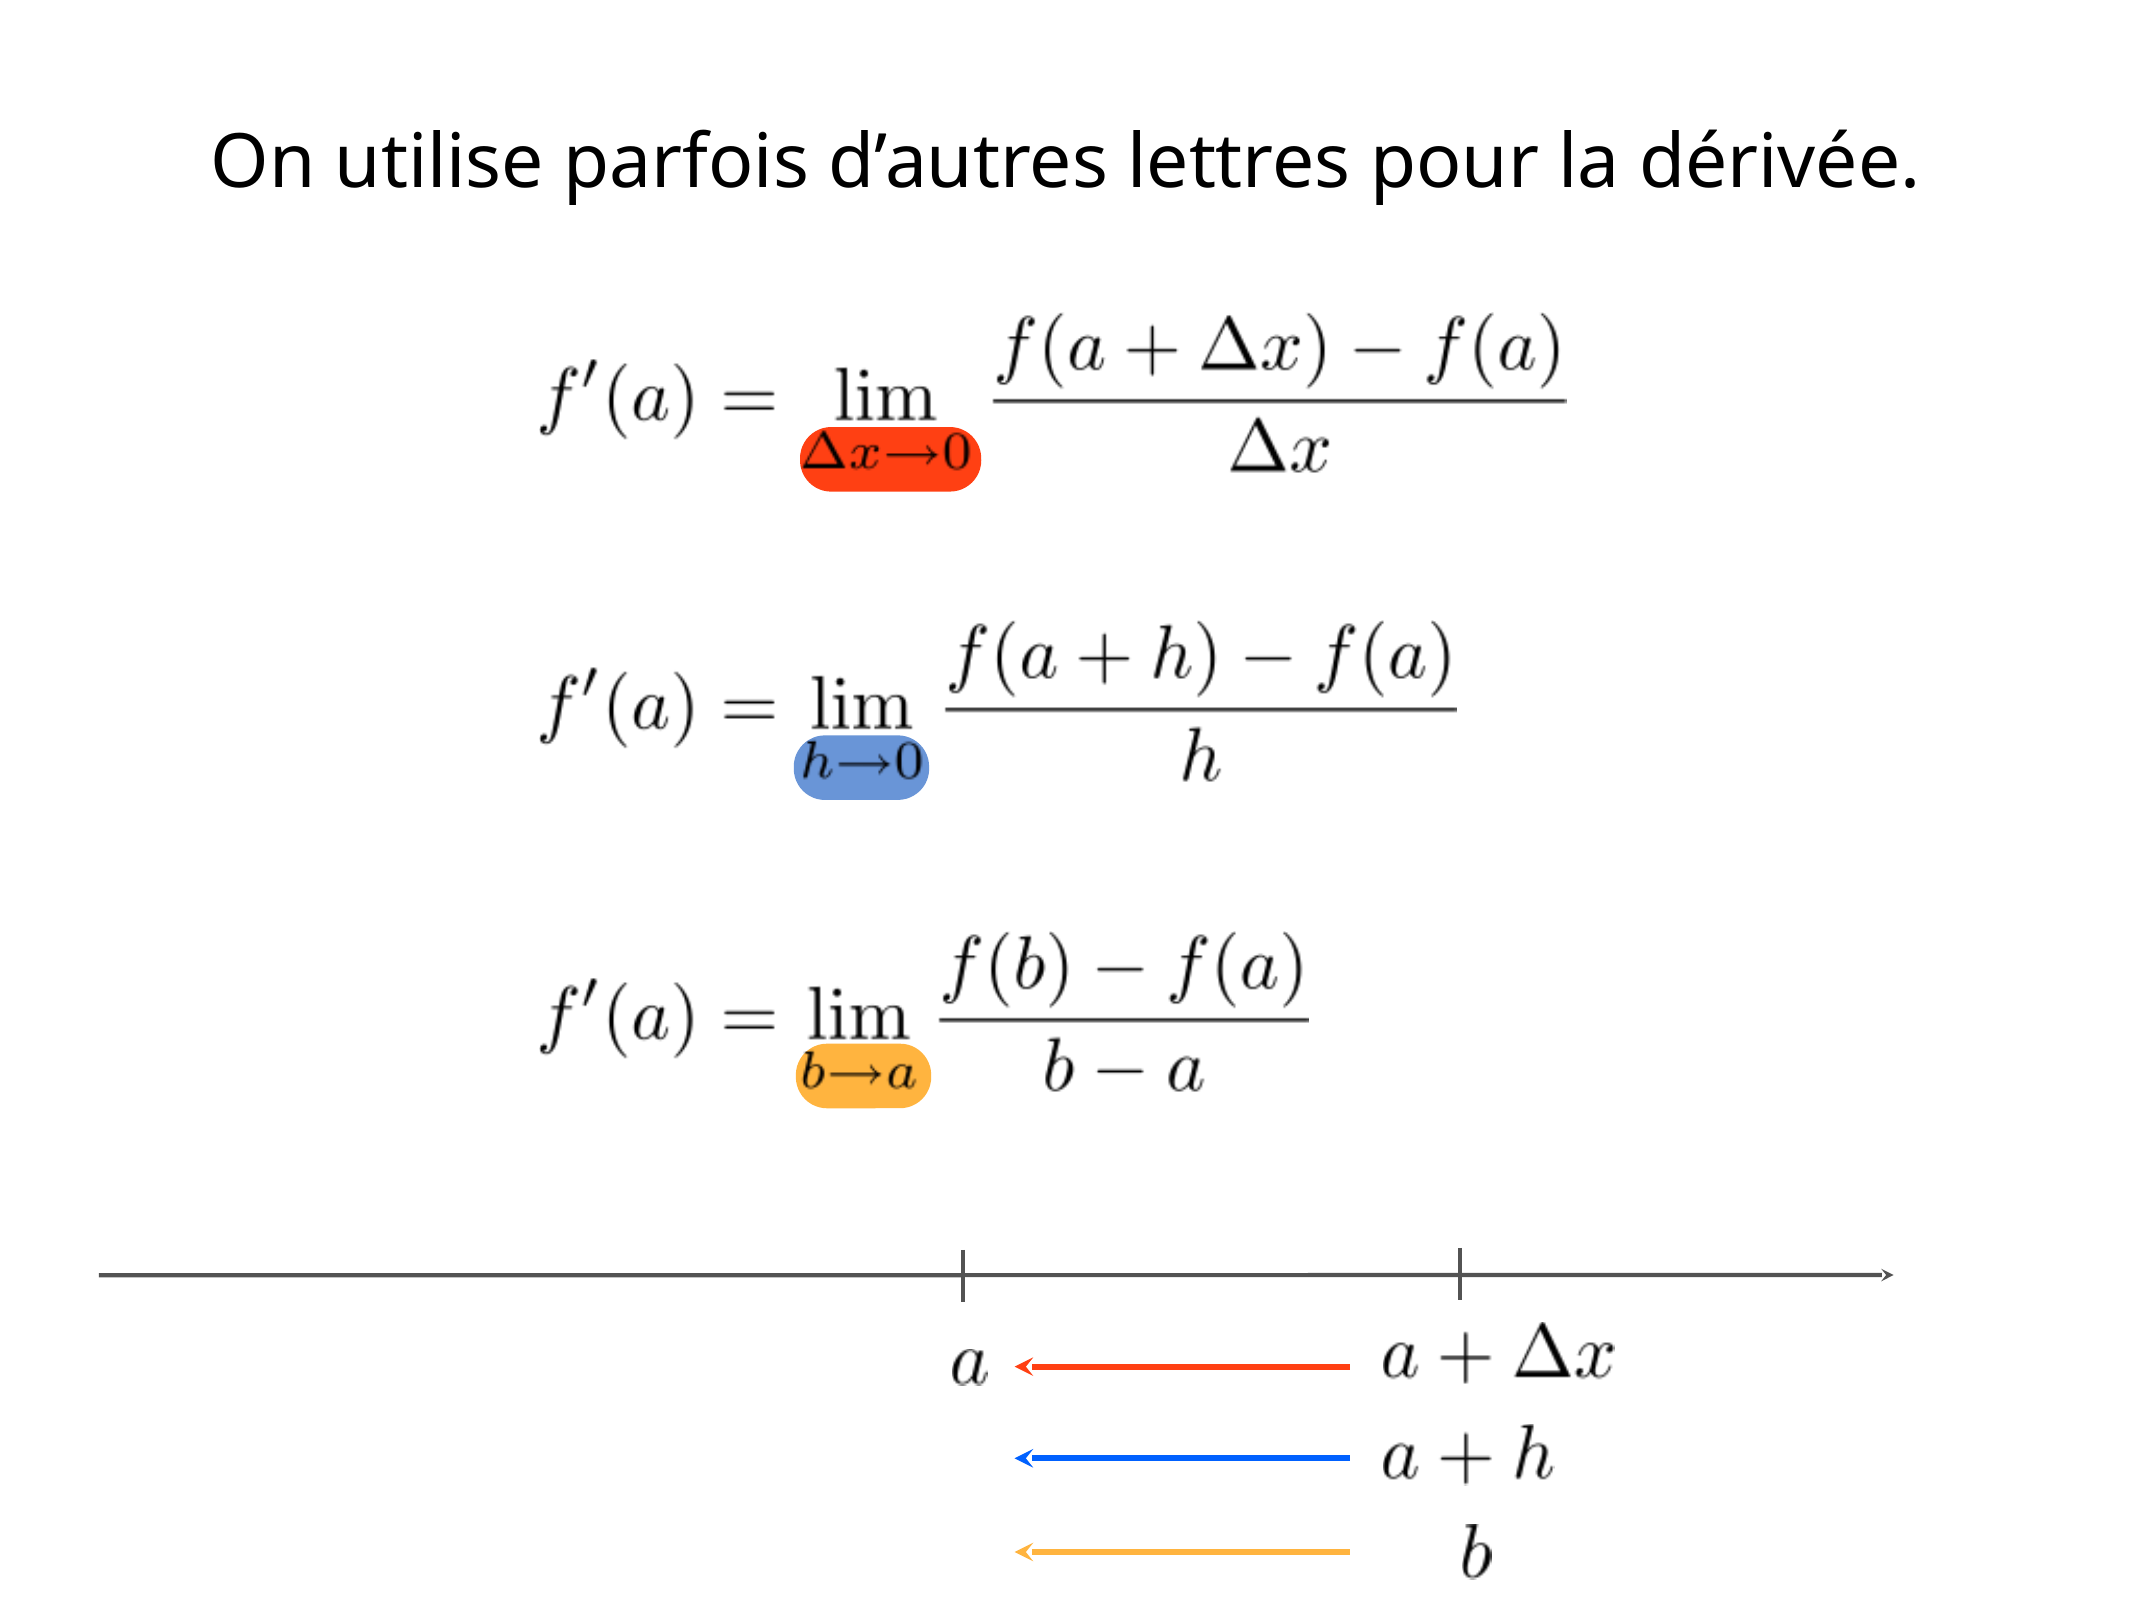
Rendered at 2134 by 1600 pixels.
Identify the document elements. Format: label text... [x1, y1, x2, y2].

picture [539, 930, 1309, 1094]
text_box [801, 789, 922, 800]
text_box On utilise parfois d’autres lettres pour la dérivée. [202, 103, 1930, 211]
text_box [804, 1099, 923, 1109]
text_box [1014, 1545, 1027, 1559]
picture [539, 620, 1457, 784]
text_box [1014, 1452, 1027, 1465]
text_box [98, 1247, 1894, 1386]
picture [1462, 1524, 1492, 1580]
picture [539, 312, 1567, 476]
text_box [807, 481, 974, 492]
picture [1383, 1424, 1555, 1486]
